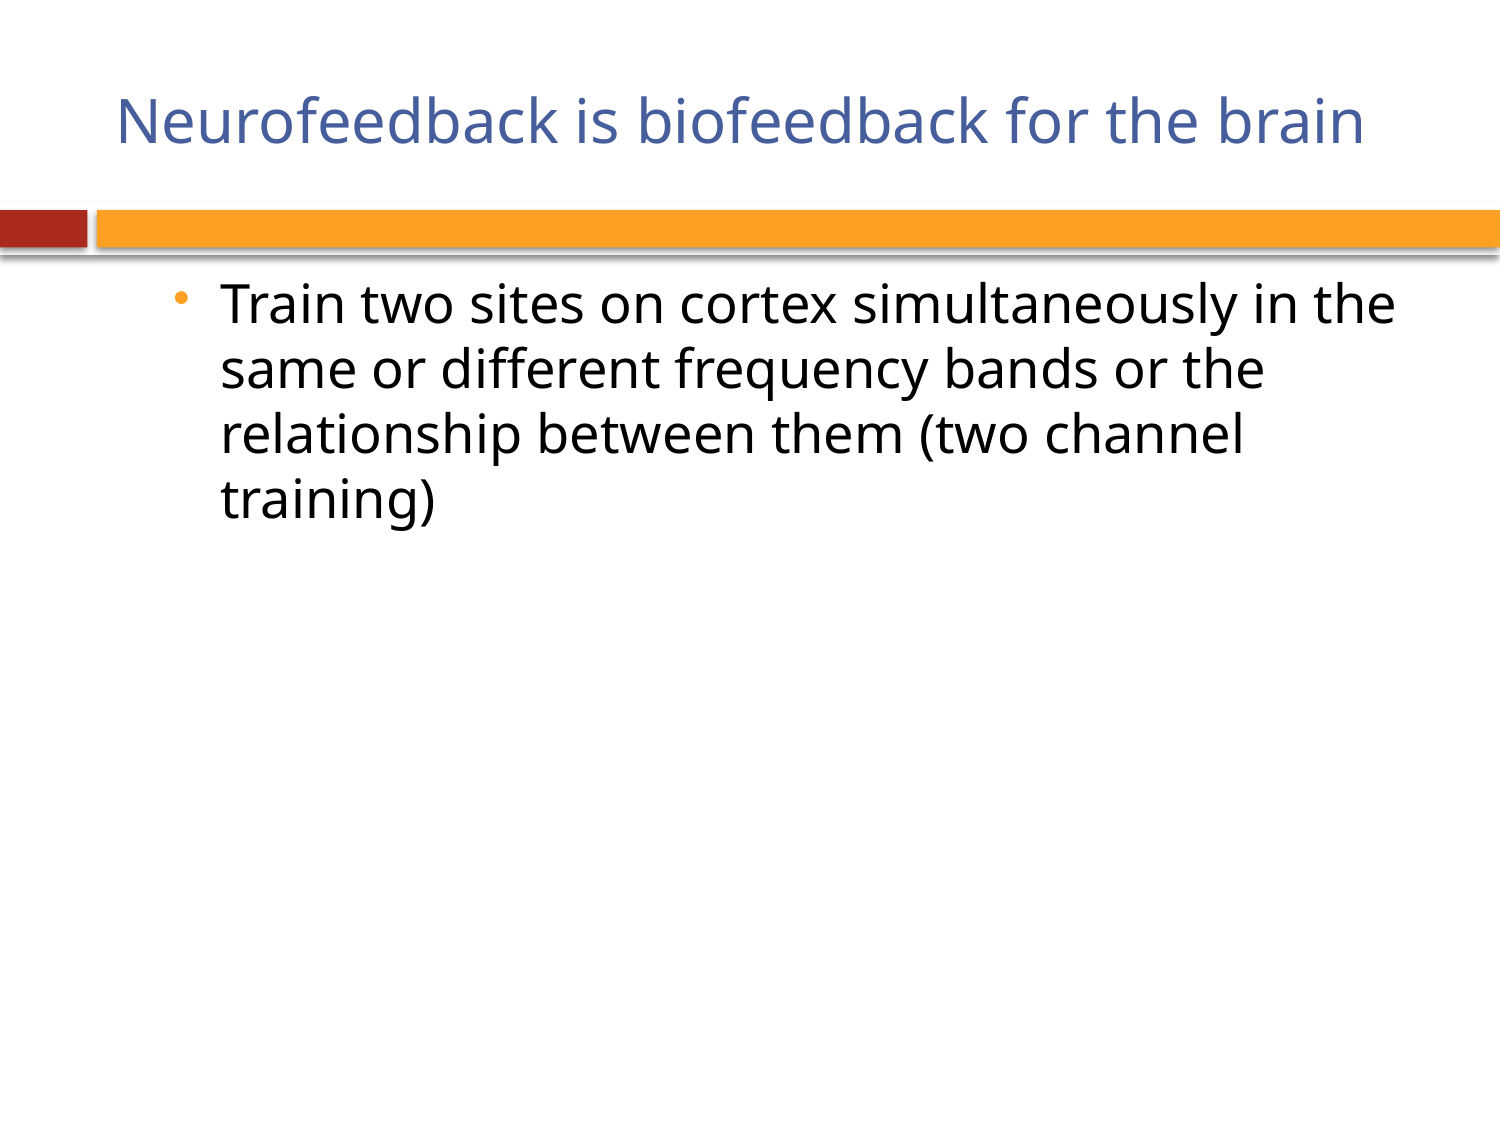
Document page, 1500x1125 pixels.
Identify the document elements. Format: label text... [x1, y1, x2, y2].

list Train two sites on cortex simultaneously in the same or different frequency bands or the relationship between them (two channel training) [100, 262, 1438, 1000]
title Neurofeedback is biofeedback for the brain [100, 37, 1438, 200]
